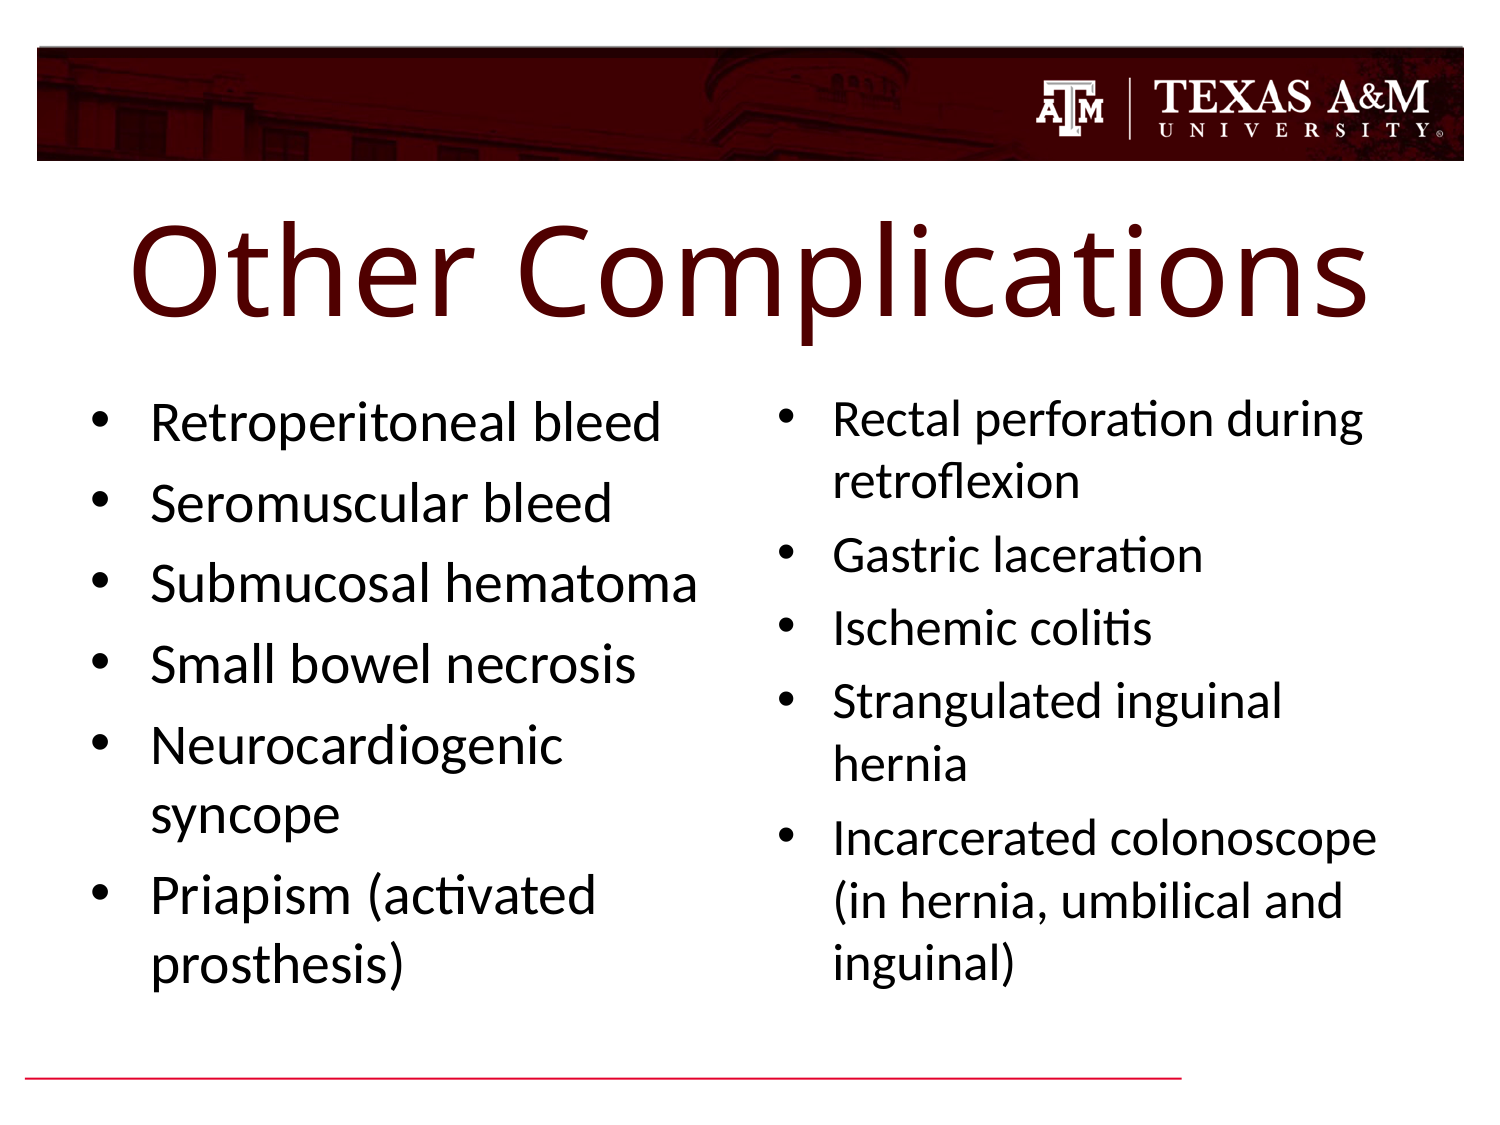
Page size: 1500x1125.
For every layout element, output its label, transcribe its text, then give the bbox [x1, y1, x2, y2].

title Other Complications [75, 173, 1425, 361]
picture [37, 45, 1464, 161]
list Rectal perforation during retroflexion Gastric laceration Ischemic colitis Strangulated inguinal hernia Incarcerated colonoscope (in hernia, umbilical and inguinal) [762, 376, 1425, 1005]
list Retroperitoneal bleed Seromuscular bleed Submucosal hematoma Small bowel necrosis Neurocardiogenic syncope Priapism (activated prosthesis) [75, 376, 738, 1005]
